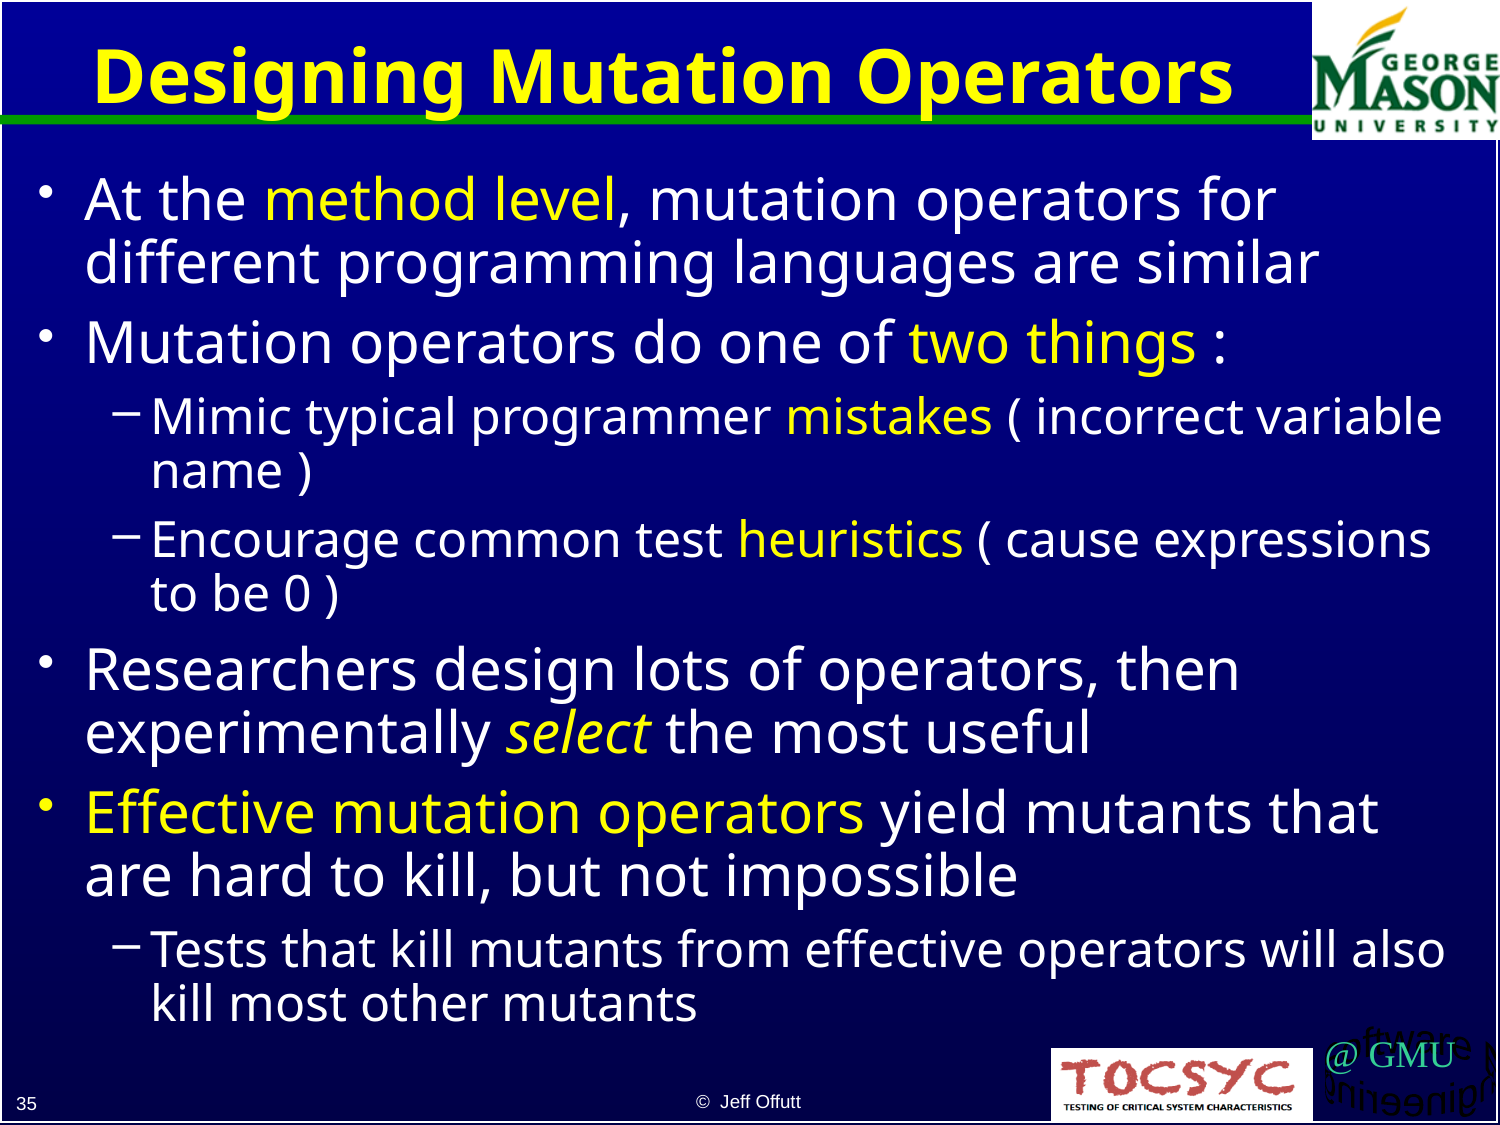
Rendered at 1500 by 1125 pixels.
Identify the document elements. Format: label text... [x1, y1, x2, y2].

slide_number 35 [0, 1078, 298, 1123]
list At the method level, mutation operators for different programming languages are similar Mutation operators do one of two things : Mimic typical programmer mistakes ( incorrect variable name ) Encourage common test heuristics ( cause expressions to be 0 ) Researchers design lots of operators, then experimentally select the most useful Effective mutation operators yield mutants that are hard to kill, but not impossible Tests that kill mutants from effective operators will also kill most other mutants [22, 162, 1478, 814]
footer © Jeff Offutt [510, 1077, 987, 1121]
picture [1051, 1048, 1313, 1123]
picture [1312, 0, 1500, 140]
title Designing Mutation Operators [1, 15, 1327, 143]
